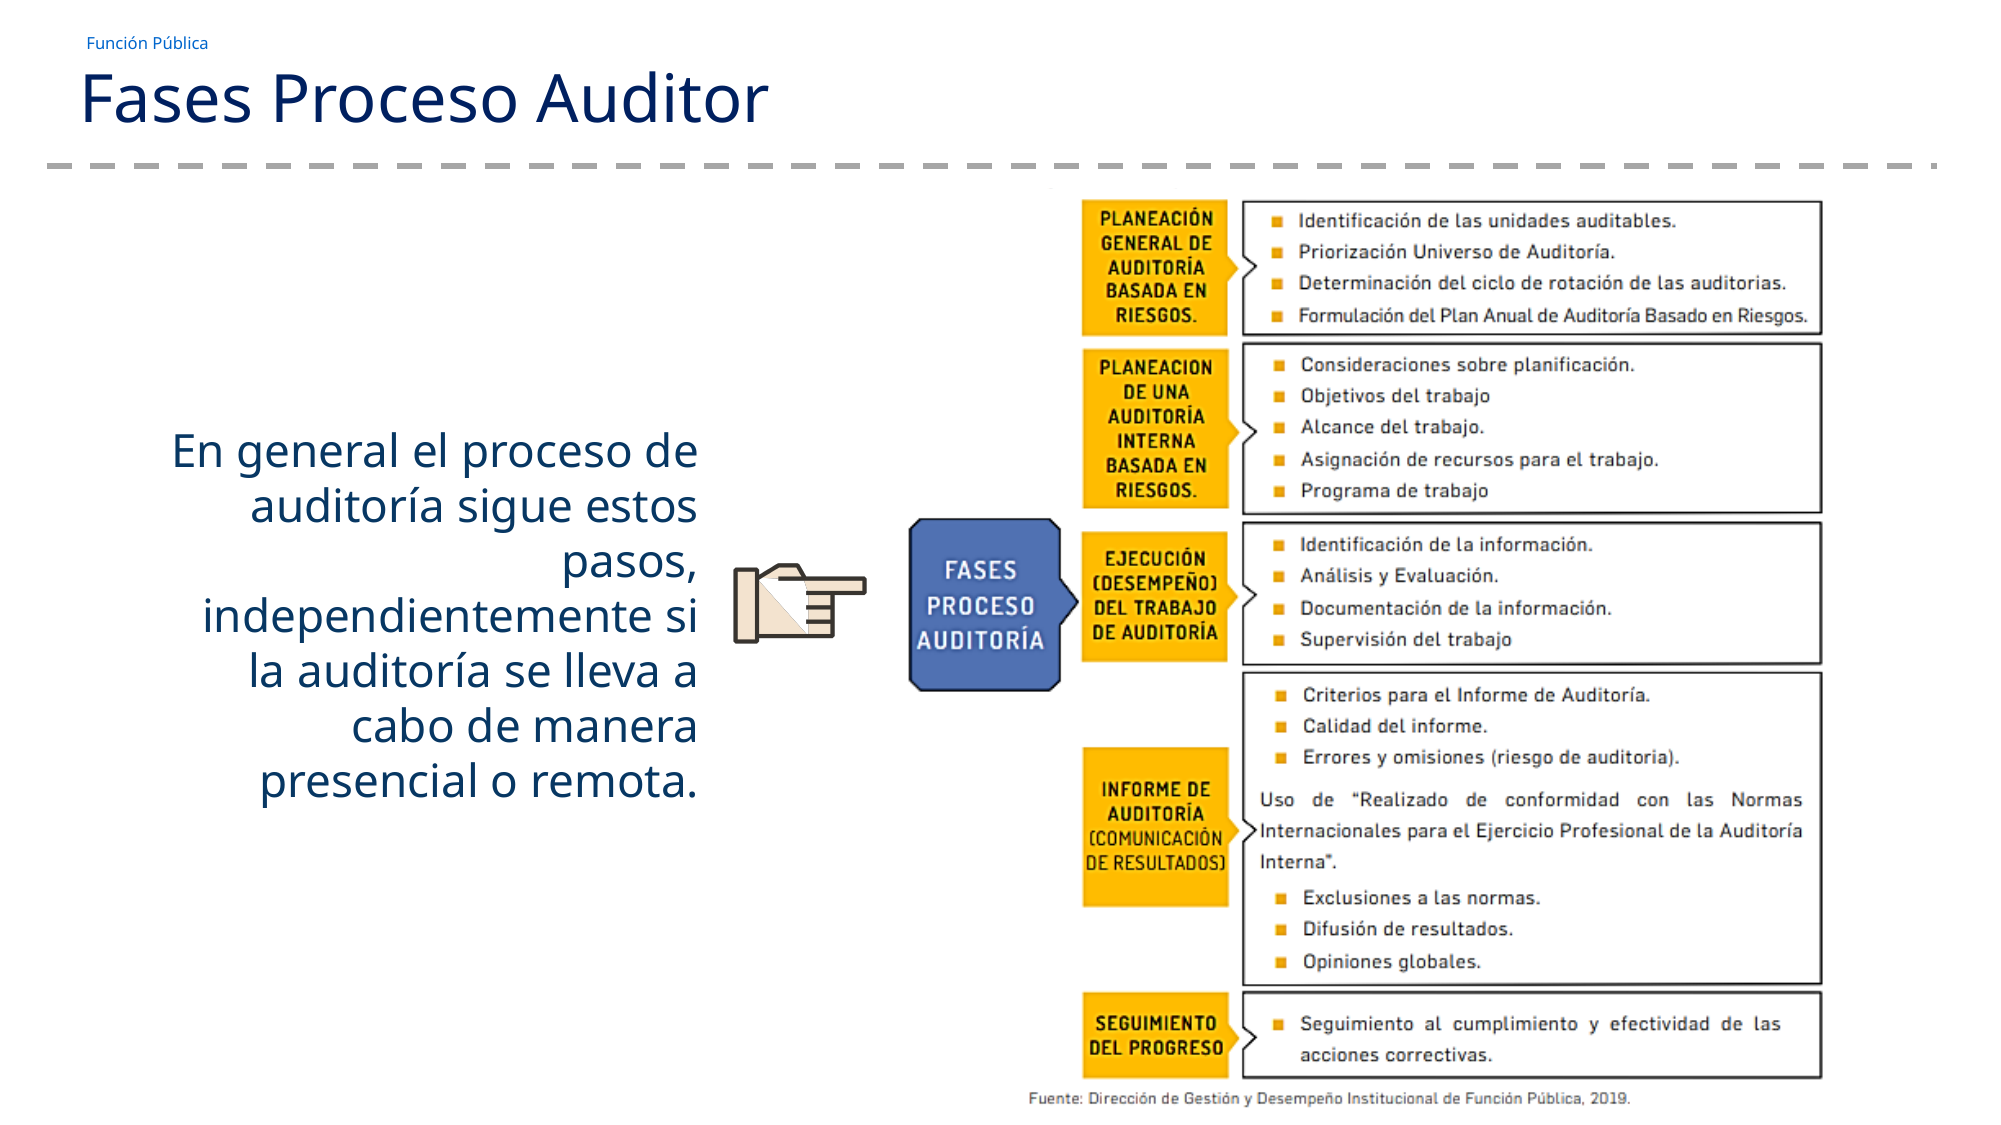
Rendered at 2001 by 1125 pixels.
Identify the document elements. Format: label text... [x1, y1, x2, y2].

picture [713, 519, 886, 692]
picture [904, 187, 1845, 1112]
text_box Fases Proceso Auditor [64, 48, 1571, 144]
text_box En general el proceso de auditoría sigue estos pasos, independientemente si la auditoría se lleva a cabo de manera presencial o remota. [156, 414, 714, 815]
